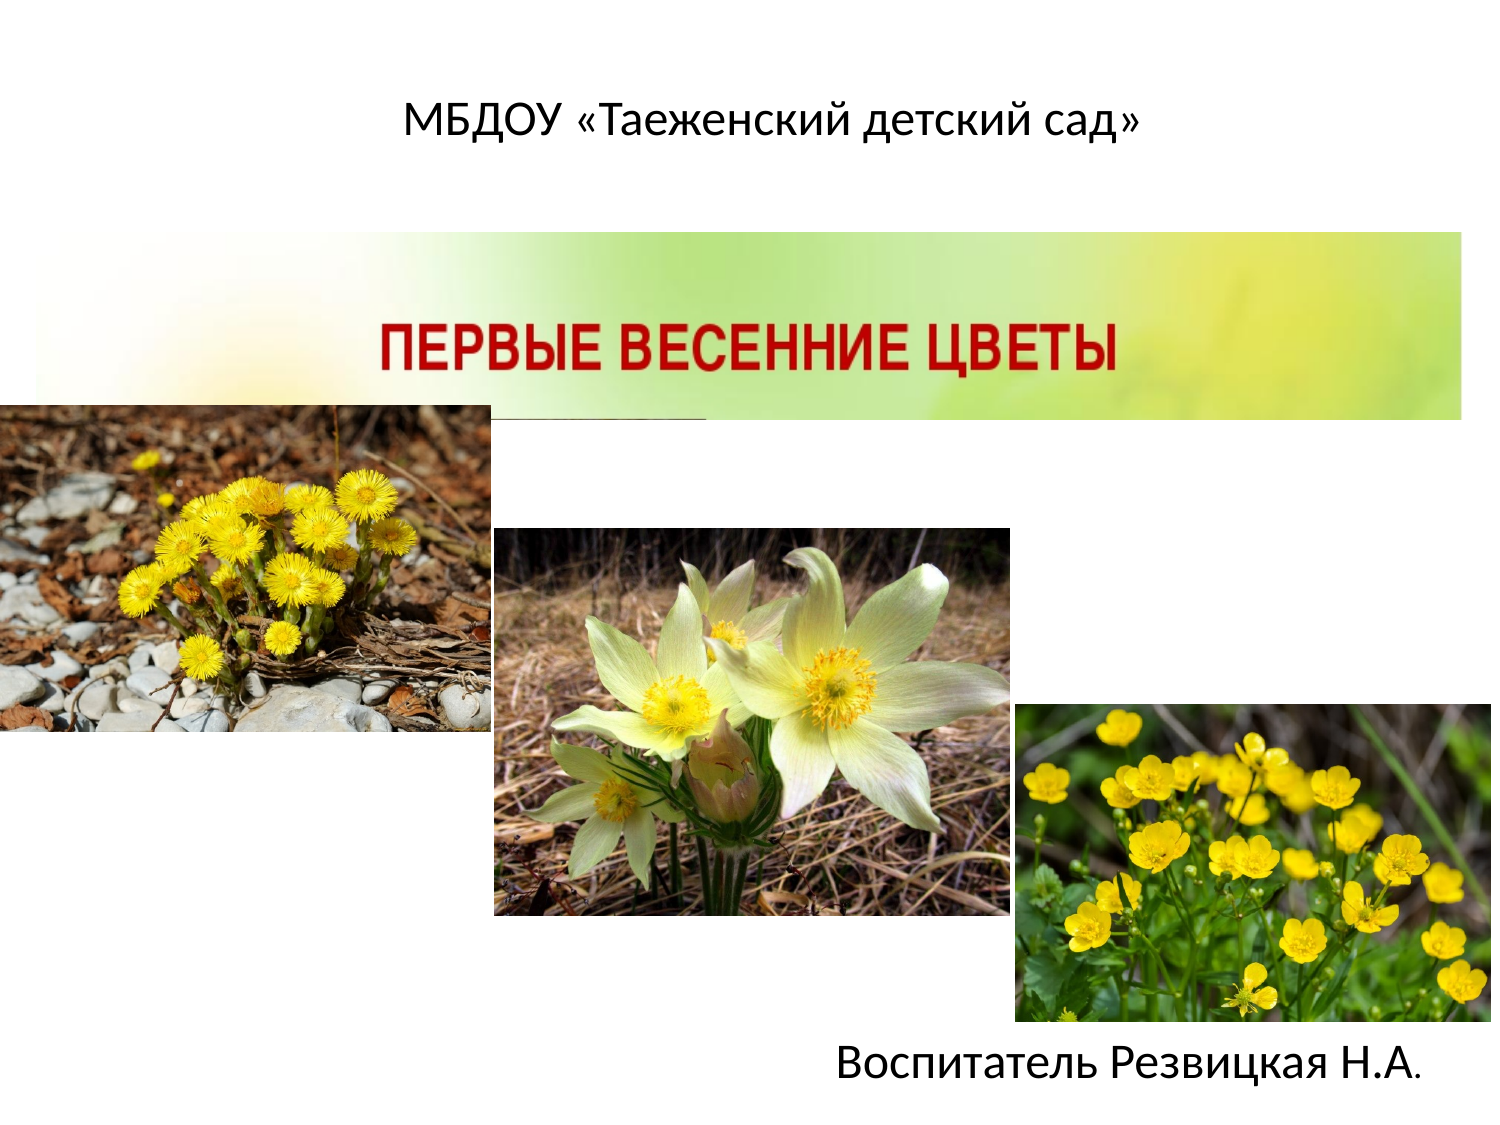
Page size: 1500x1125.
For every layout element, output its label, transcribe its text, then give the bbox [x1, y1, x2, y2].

text_box Воспитатель Резвицкая Н.А. [820, 1021, 1500, 1096]
picture [1015, 703, 1492, 1022]
picture [0, 232, 1463, 733]
picture [493, 528, 1010, 916]
text_box МБДОУ «Таеженский детский сад» [336, 78, 1211, 153]
